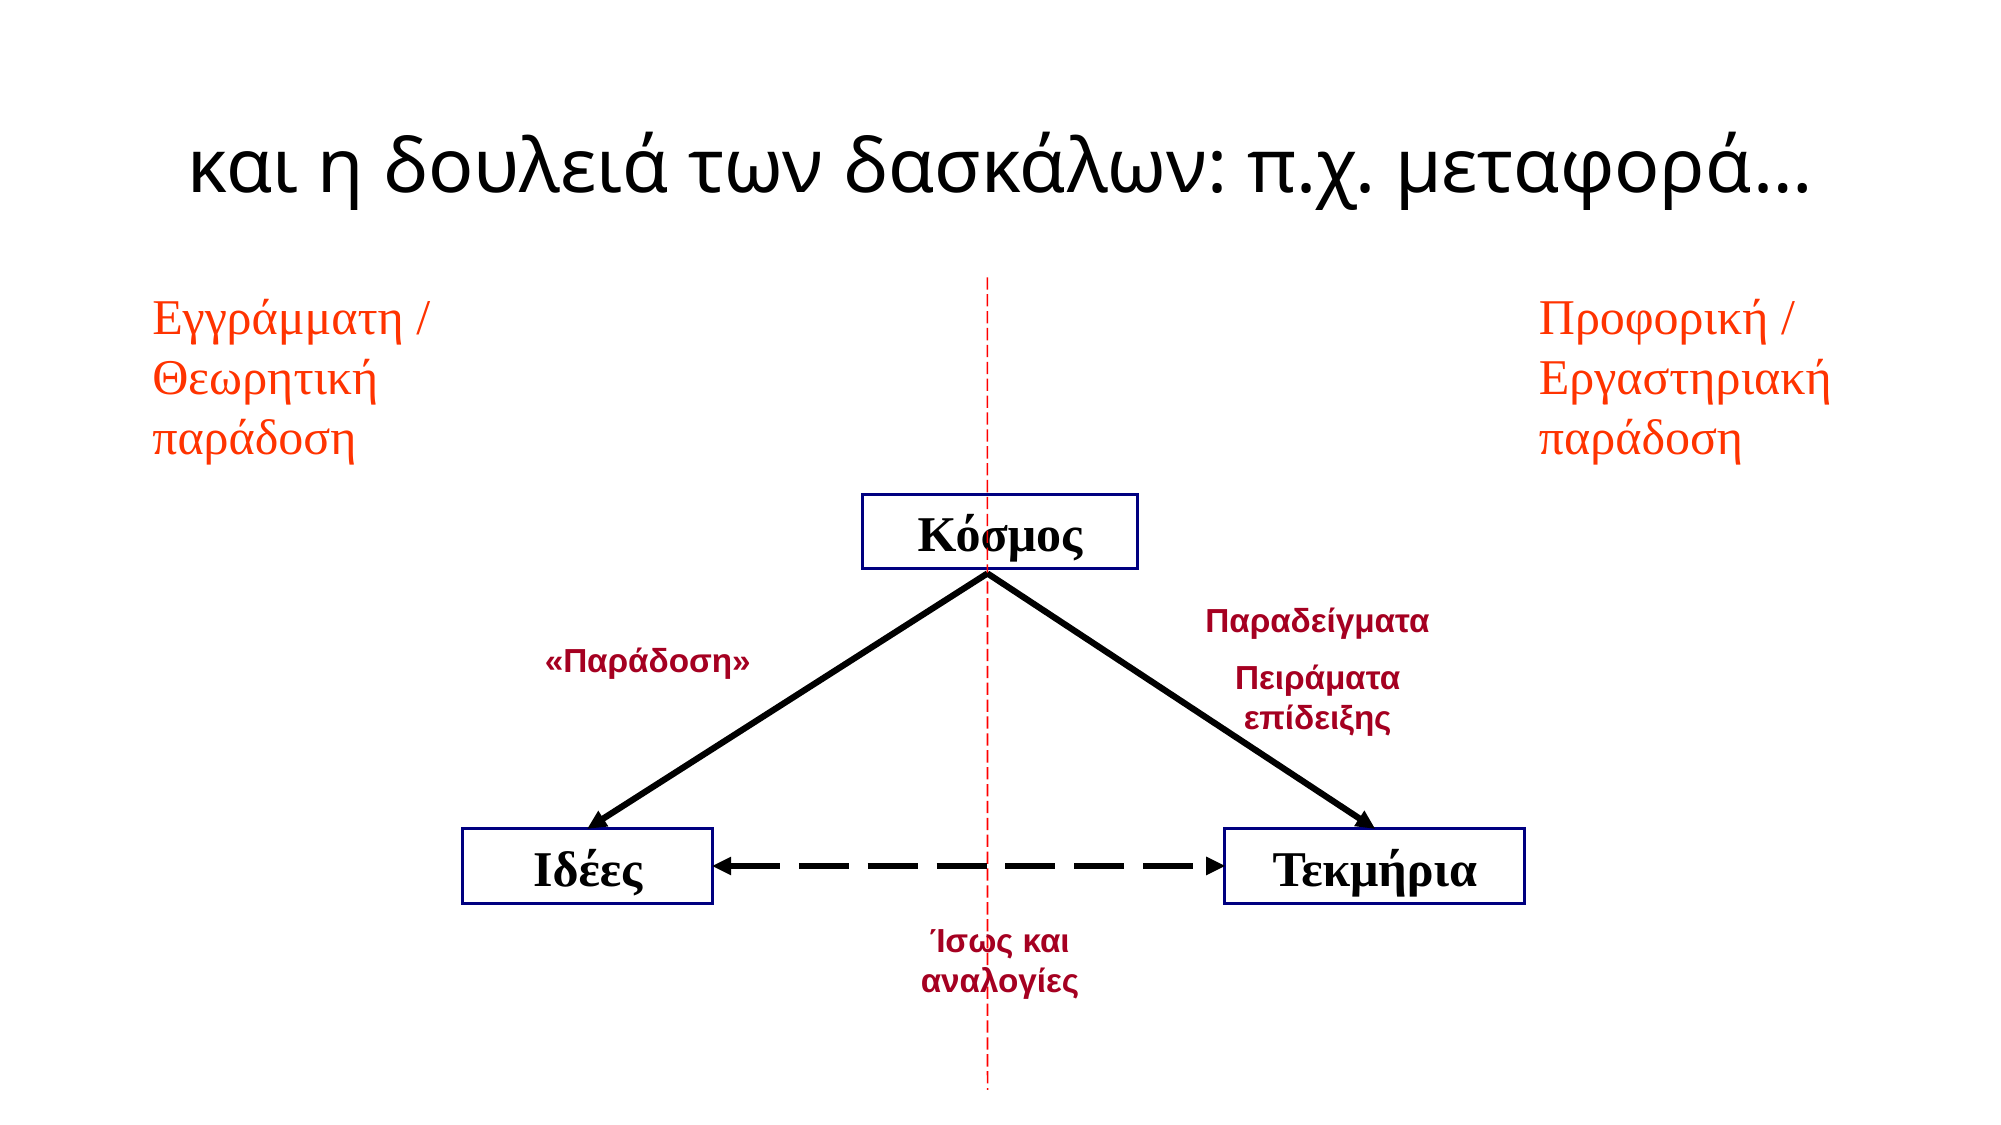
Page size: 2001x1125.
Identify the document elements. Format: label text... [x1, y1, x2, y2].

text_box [987, 573, 1375, 829]
text_box Εγγράμματη / Θεωρητική παράδοση [137, 277, 463, 472]
text_box Ίσως και αναλογίες [866, 911, 1134, 1007]
title και η δουλειά των δασκάλων: π.χ. μεταφορά… [137, 59, 1863, 278]
text_box Προφορική / Εργαστηριακή παράδοση [1524, 277, 1862, 472]
text_box «Παράδοση» [514, 631, 587, 687]
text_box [587, 573, 987, 829]
text_box Παραδείγματα Πειράματα επίδειξης [1375, 592, 1455, 744]
text_box Ιδέες [462, 828, 713, 904]
text_box Κόσμος [862, 494, 1138, 569]
text_box Τεκμήρια [1224, 828, 1525, 904]
